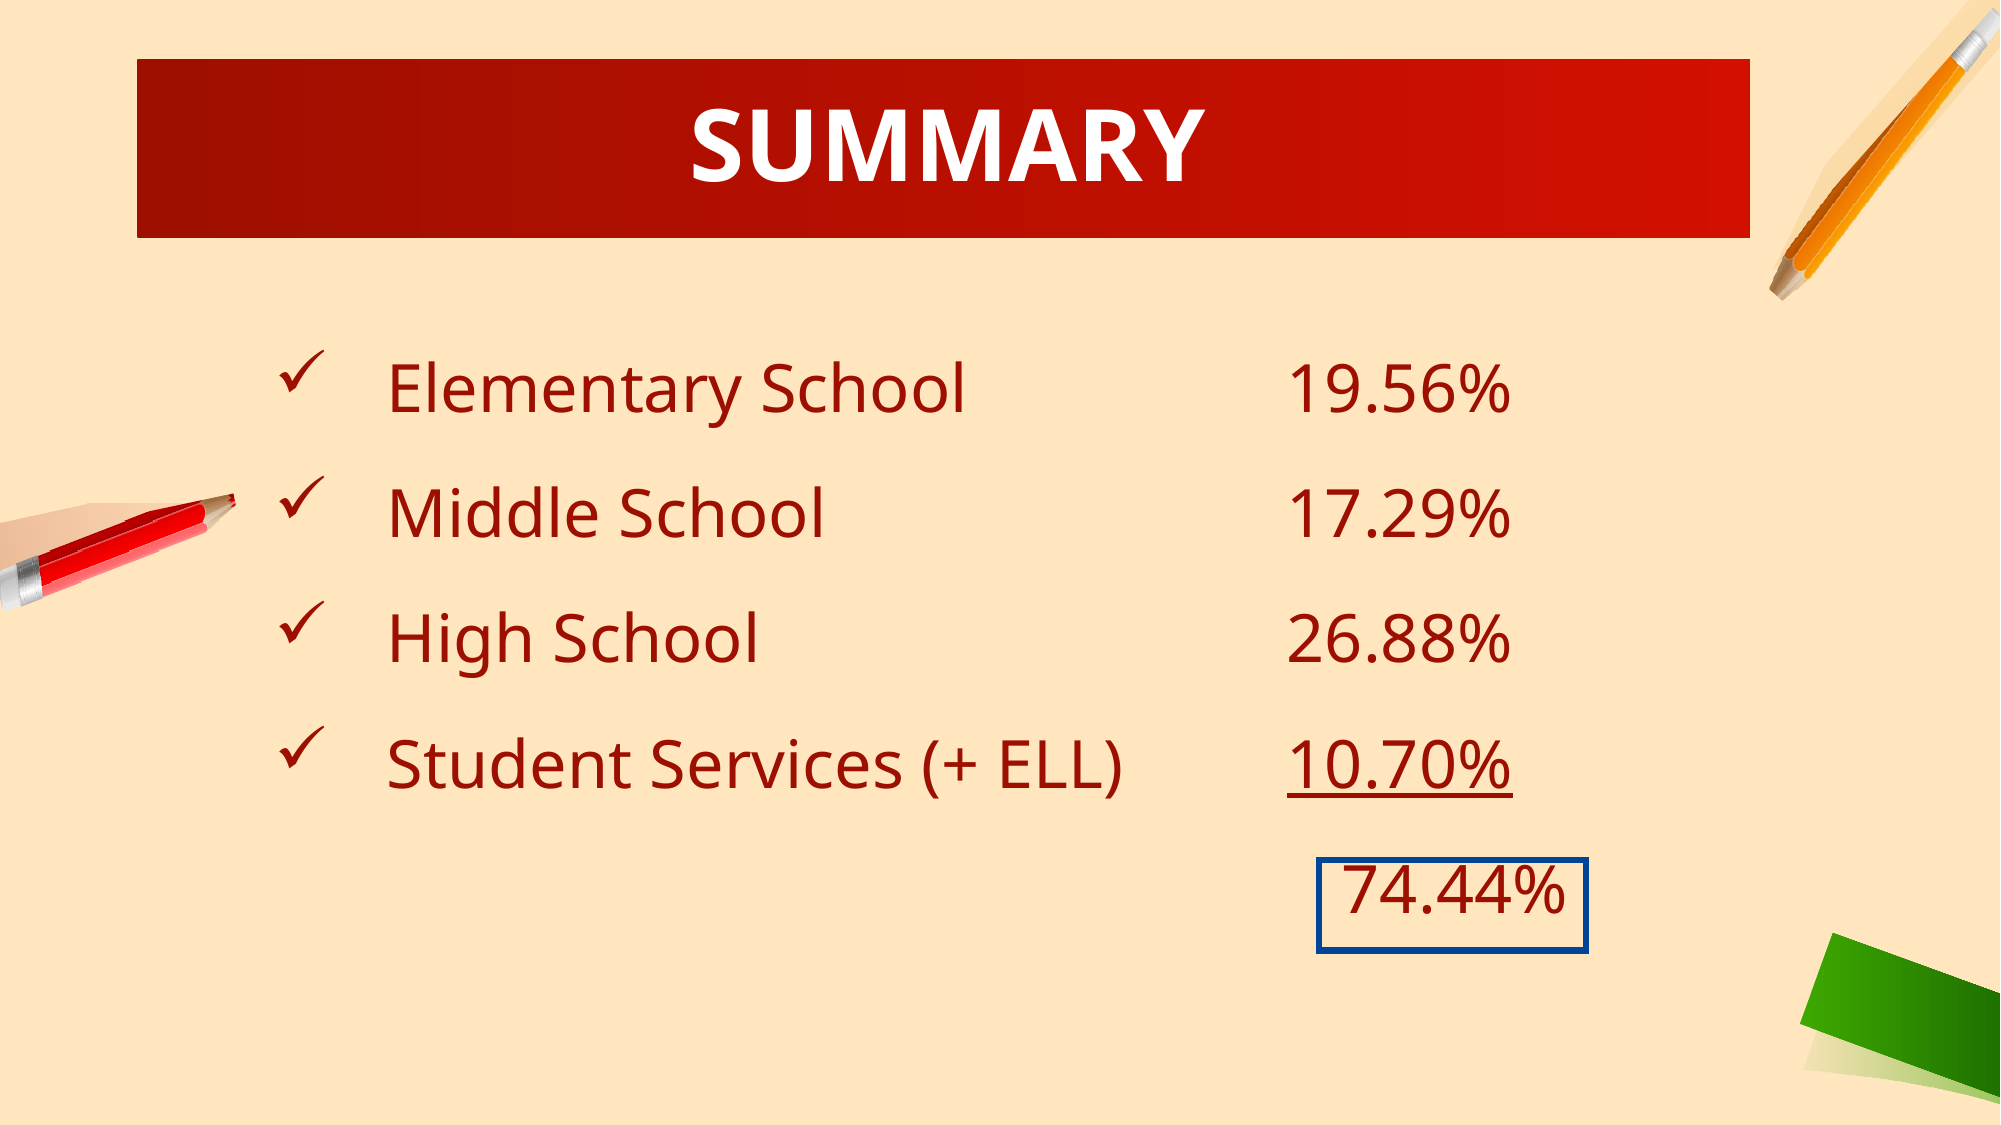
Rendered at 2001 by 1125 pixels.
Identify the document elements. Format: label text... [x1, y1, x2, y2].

text_box SUMMARY [137, 59, 1750, 238]
text_box [1318, 859, 1587, 951]
picture [0, 493, 248, 613]
text_box Elementary School 19.56% Middle School 17.29% High School 26.88% Student Services (+ ELL) 10.70% 74.44% [259, 326, 1741, 935]
picture [1755, 0, 2000, 322]
